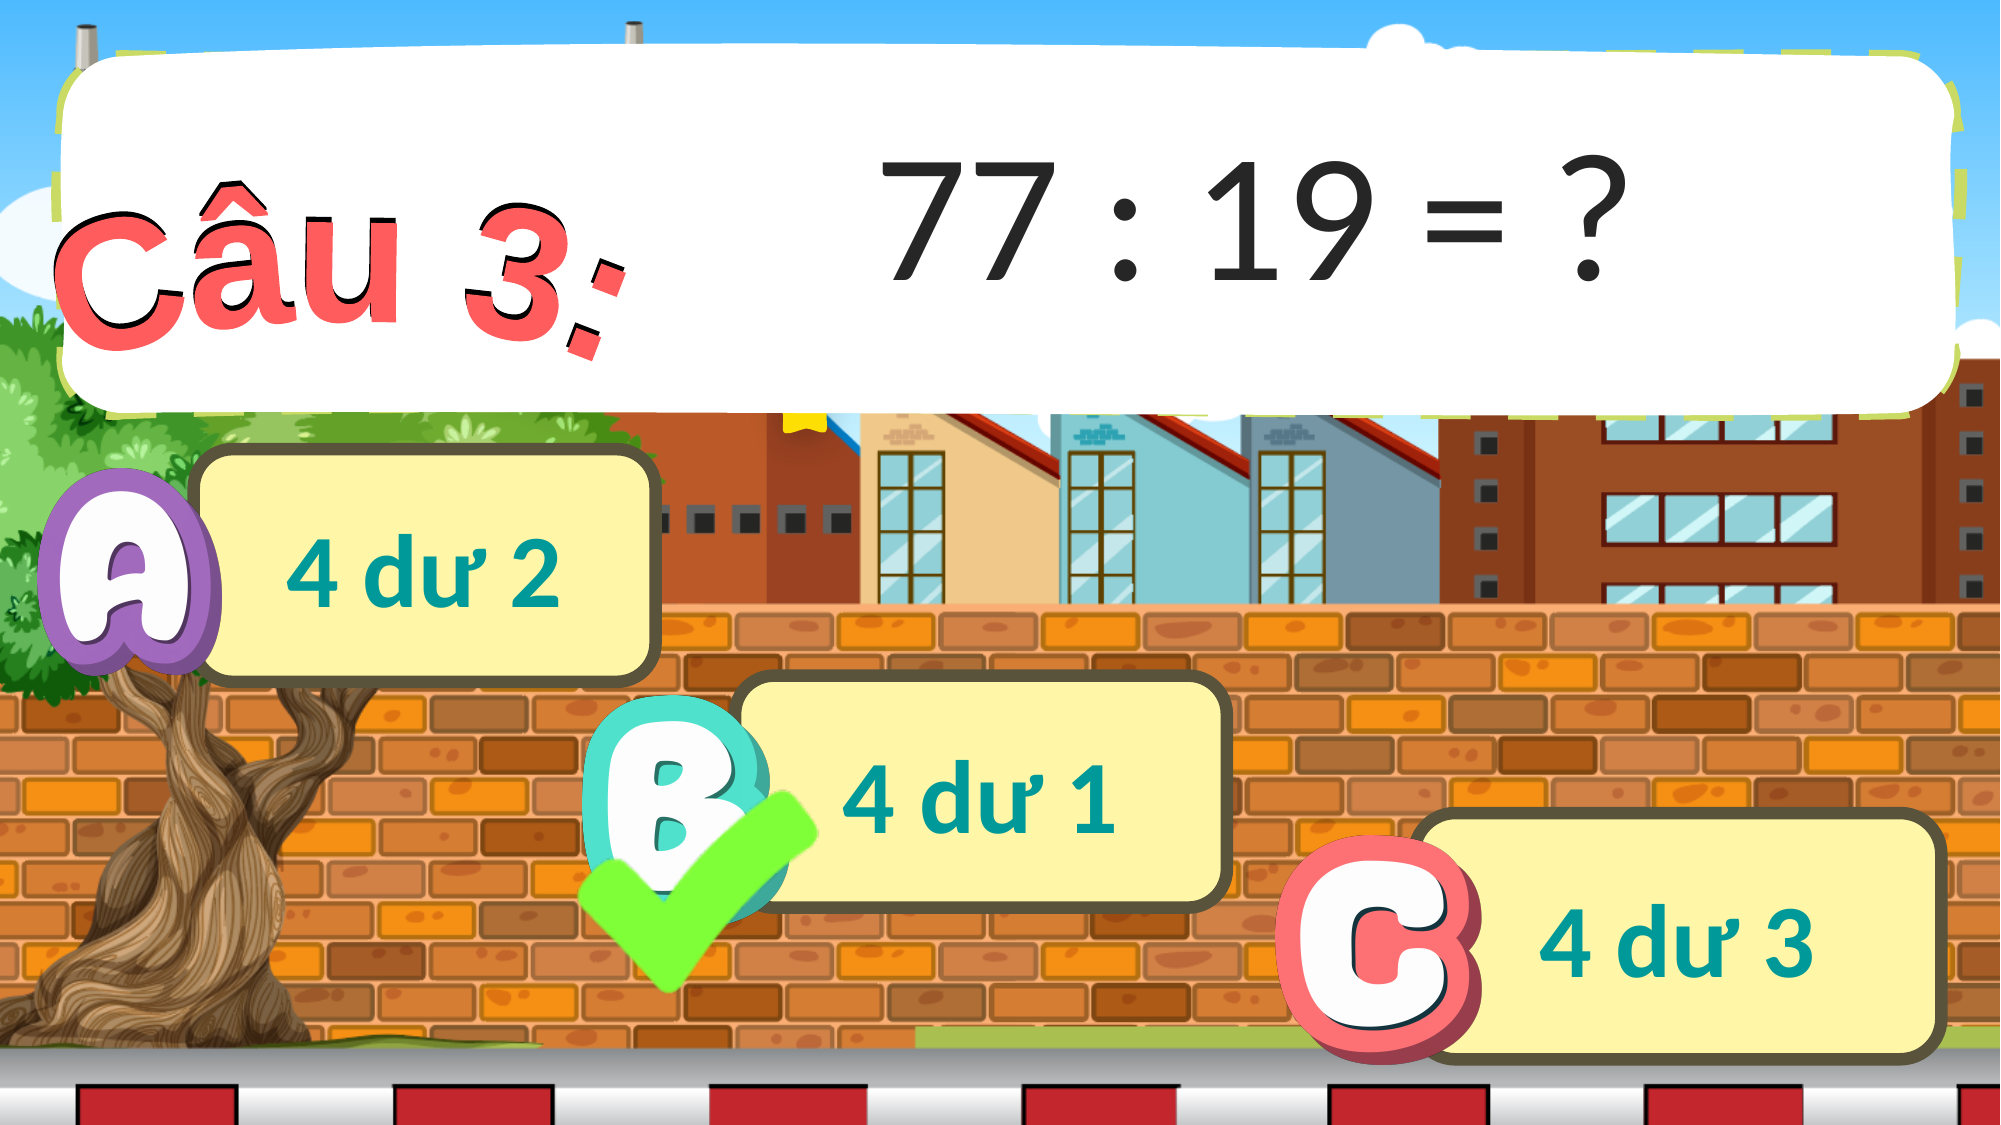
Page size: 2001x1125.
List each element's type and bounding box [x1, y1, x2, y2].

picture [0, 0, 2000, 1125]
text_box [1275, 812, 1942, 1065]
text_box [0, 56, 1970, 479]
text_box [582, 675, 1227, 930]
text_box [37, 449, 656, 682]
